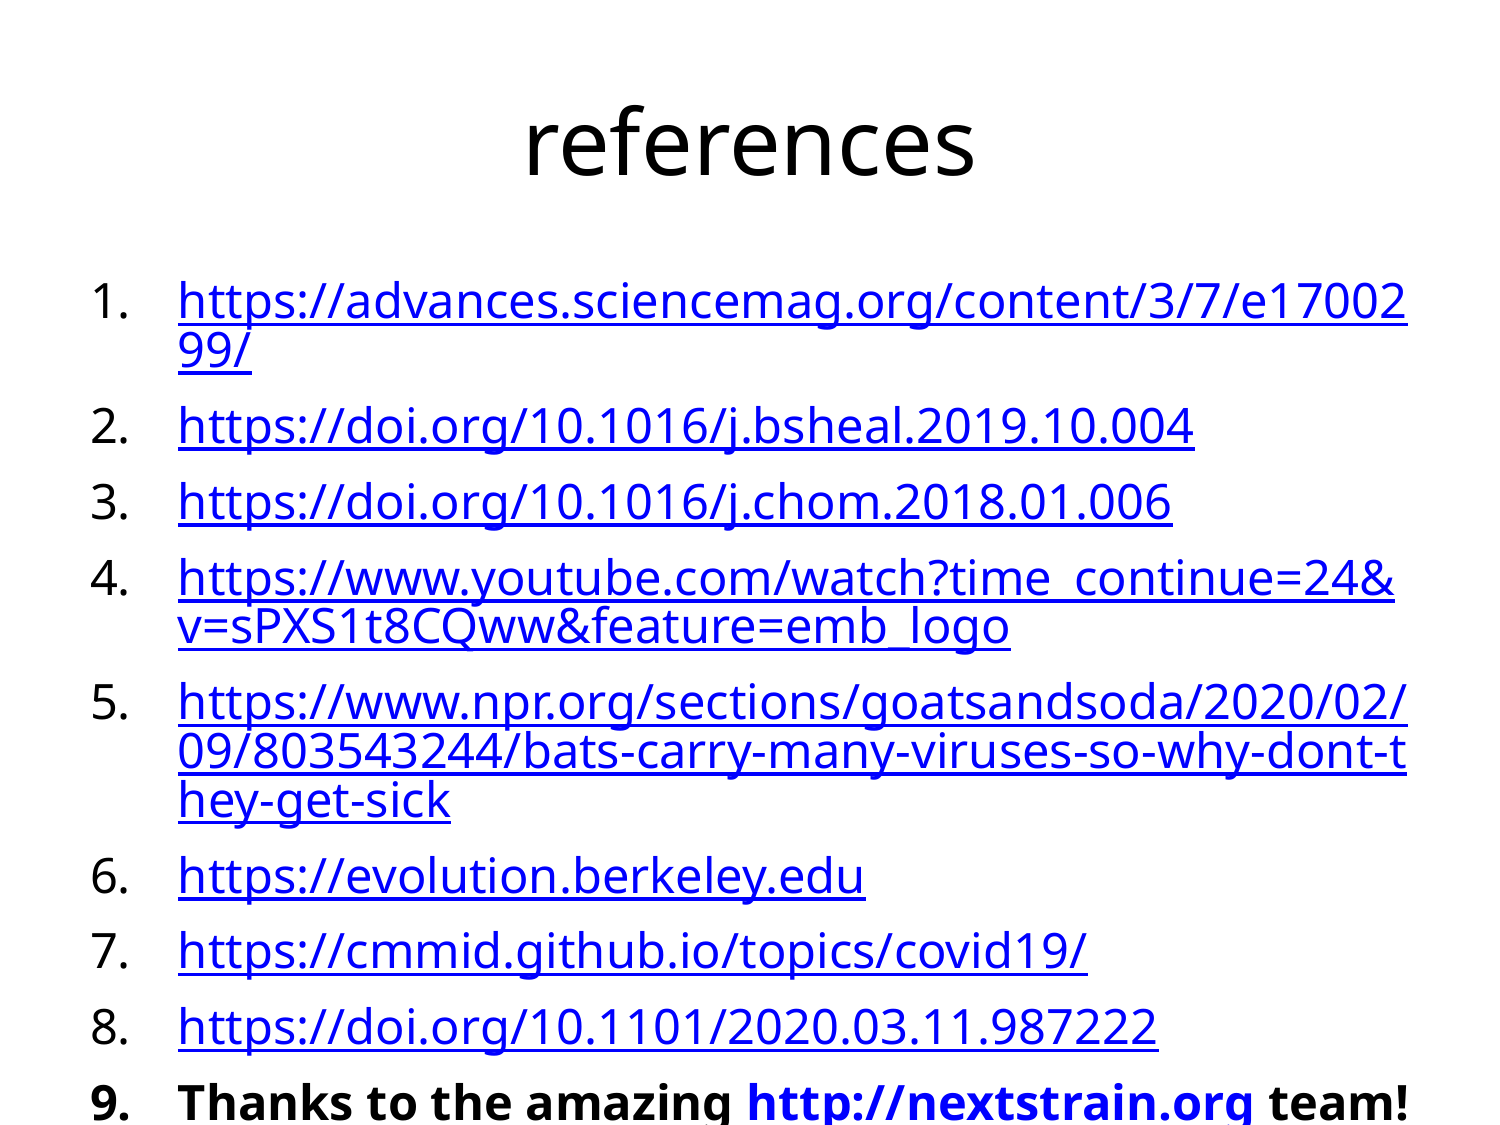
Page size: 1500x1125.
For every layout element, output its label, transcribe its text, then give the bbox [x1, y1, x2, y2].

title references [75, 45, 1425, 233]
list https://advances.sciencemag.org/content/3/7/e1700299/ https://doi.org/10.1016/j.bsheal.2019.10.004 https://doi.org/10.1016/j.chom.2018.01.006 https://www.youtube.com/watch?time_continue=24&v=sPXS1t8CQww&feature=emb_logo https://www.npr.org/sections/goatsandsoda/2020/02/09/803543244/bats-carry-many-viruses-so-why-dont-they-get-sick https://evolution.berkeley.edu https://cmmid.github.io/topics/covid19/ https://doi.org/10.1101/2020.03.11.987222 Thanks to the amazing http://nextstrain.org team! [75, 262, 1425, 1005]
